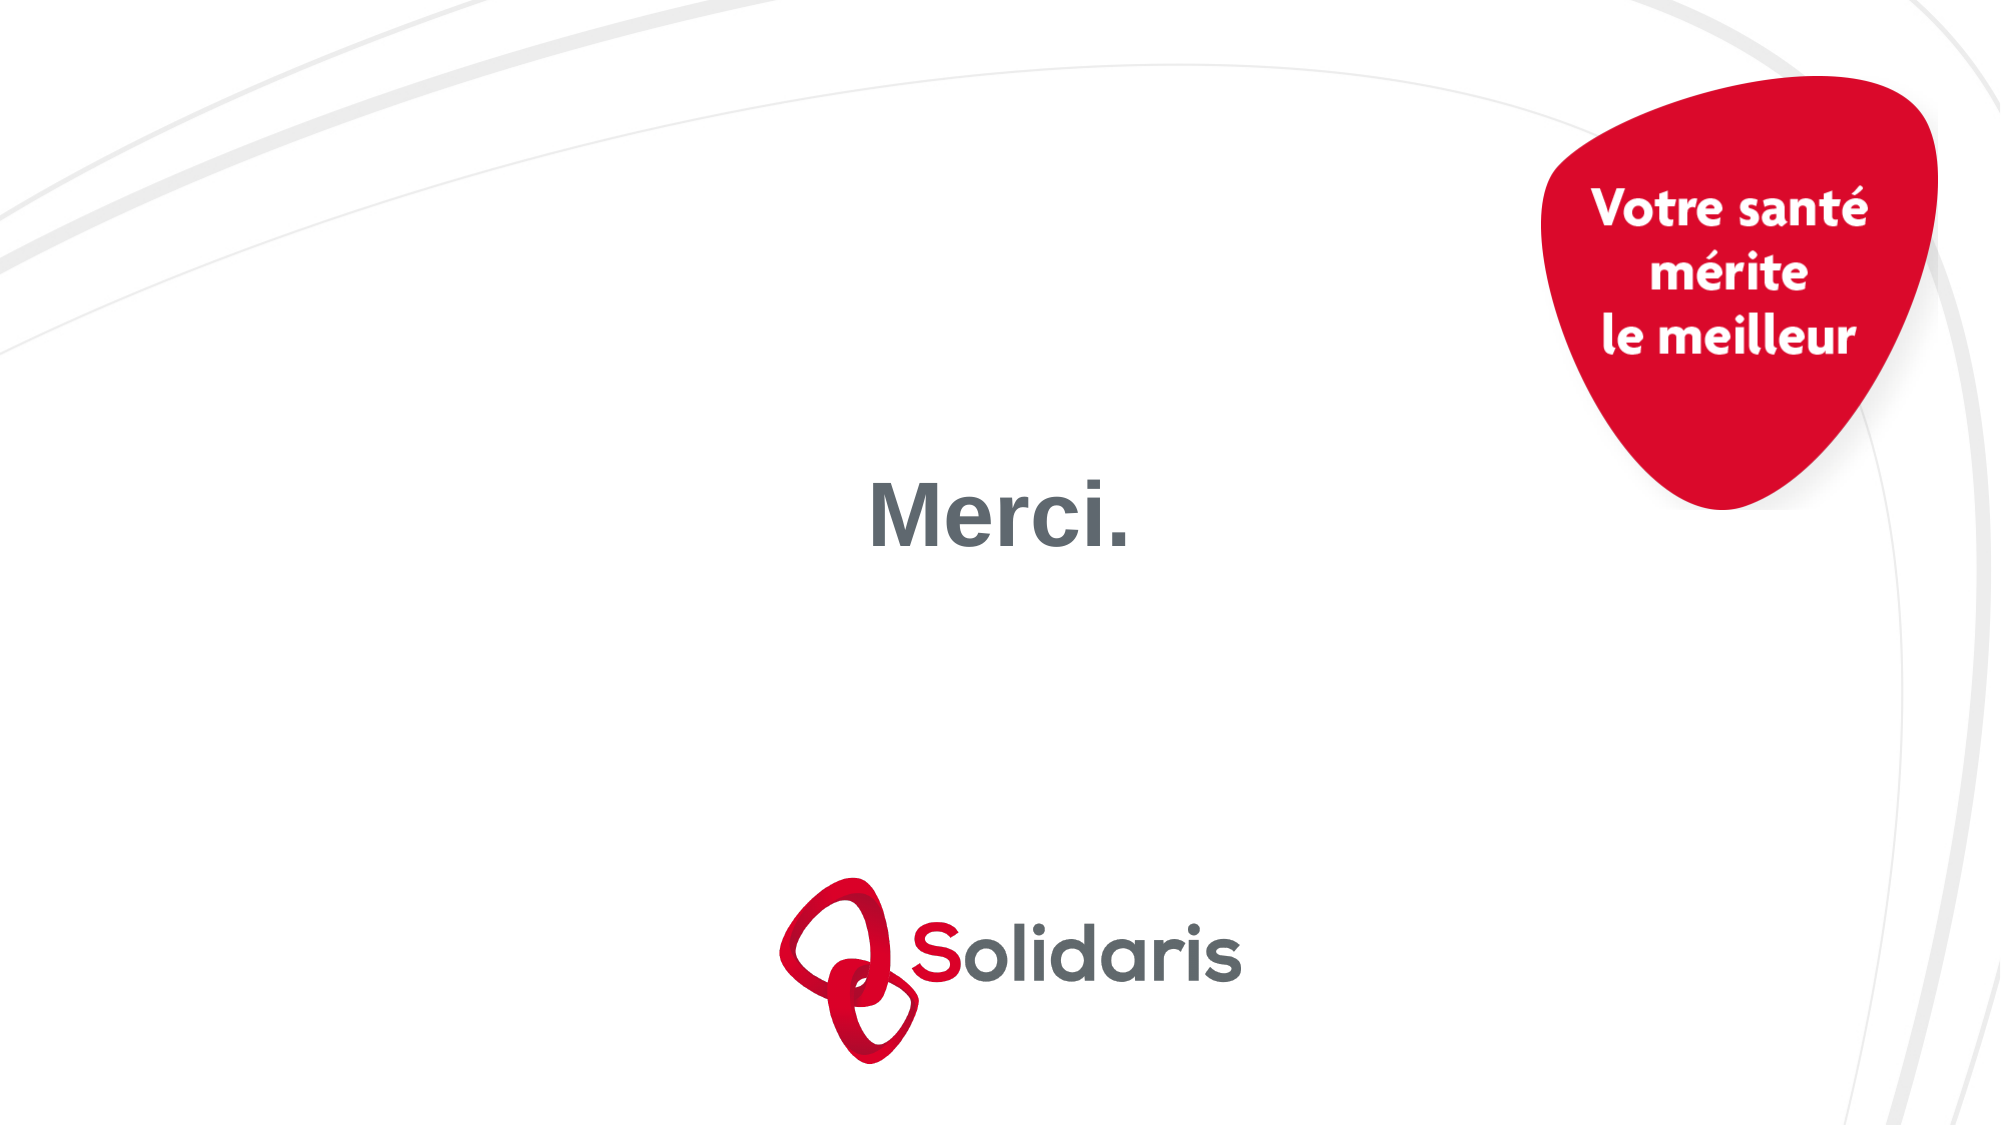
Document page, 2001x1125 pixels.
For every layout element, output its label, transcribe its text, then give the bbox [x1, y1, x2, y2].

text_box Merci. [852, 447, 1148, 572]
picture [0, 0, 2001, 1125]
